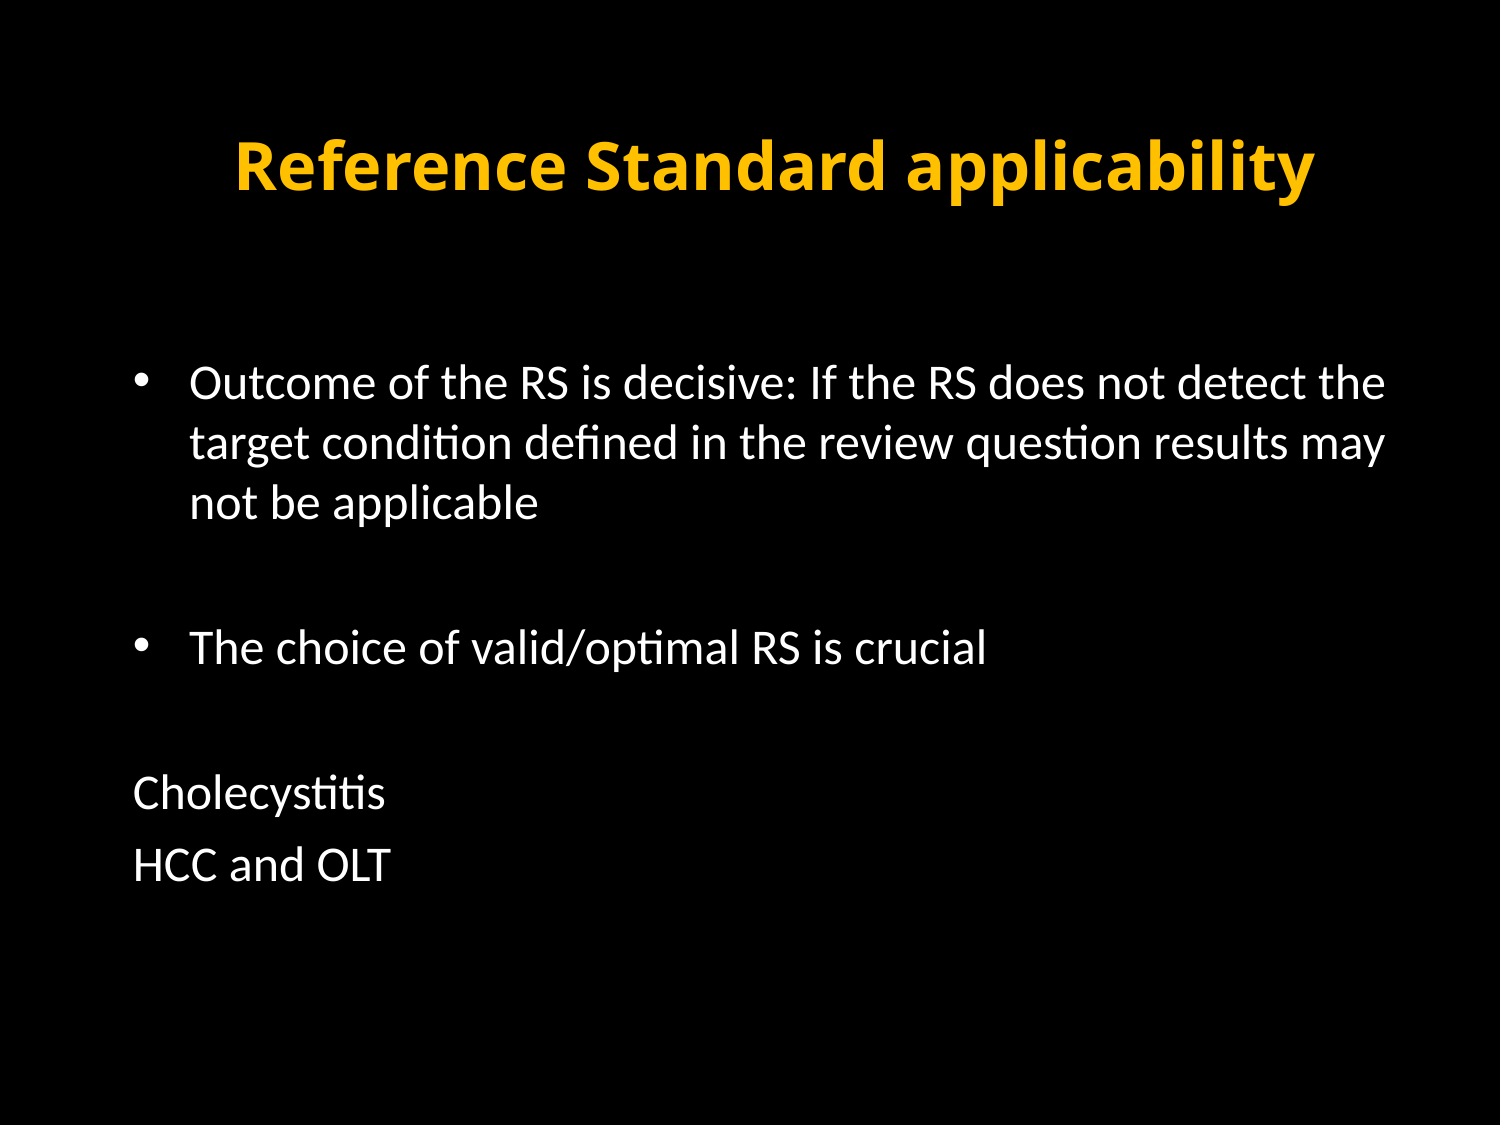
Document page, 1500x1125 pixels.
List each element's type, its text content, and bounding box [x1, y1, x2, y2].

text_box Reference Standard applicability [99, 116, 1450, 212]
text_box Outcome of the RS is decisive: If the RS does not detect the target condition defined in the review question results may not be applicable The choice of valid/optimal RS is crucial Cholecystitis HCC and OLT [125, 341, 1425, 900]
